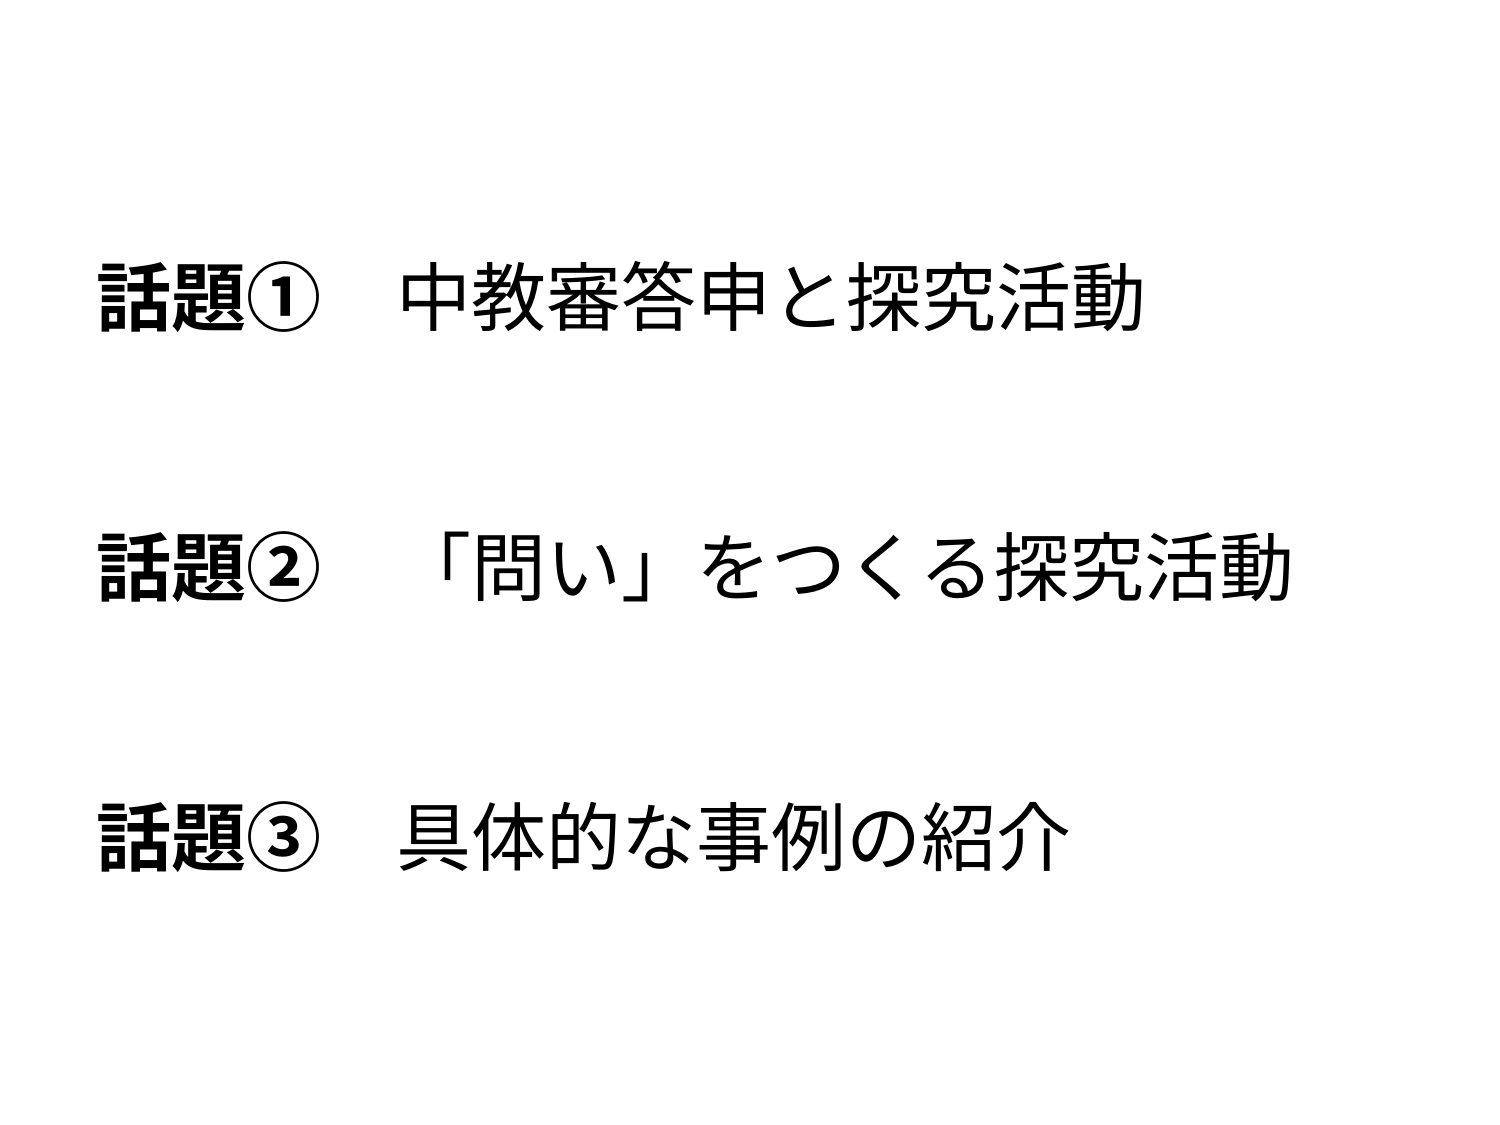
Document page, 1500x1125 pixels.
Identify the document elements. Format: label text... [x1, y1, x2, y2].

text_box 話題① 中教審答申と探究活動 話題② 「問い」をつくる探究活動 話題③ 具体的な事例の紹介 [81, 243, 1428, 889]
